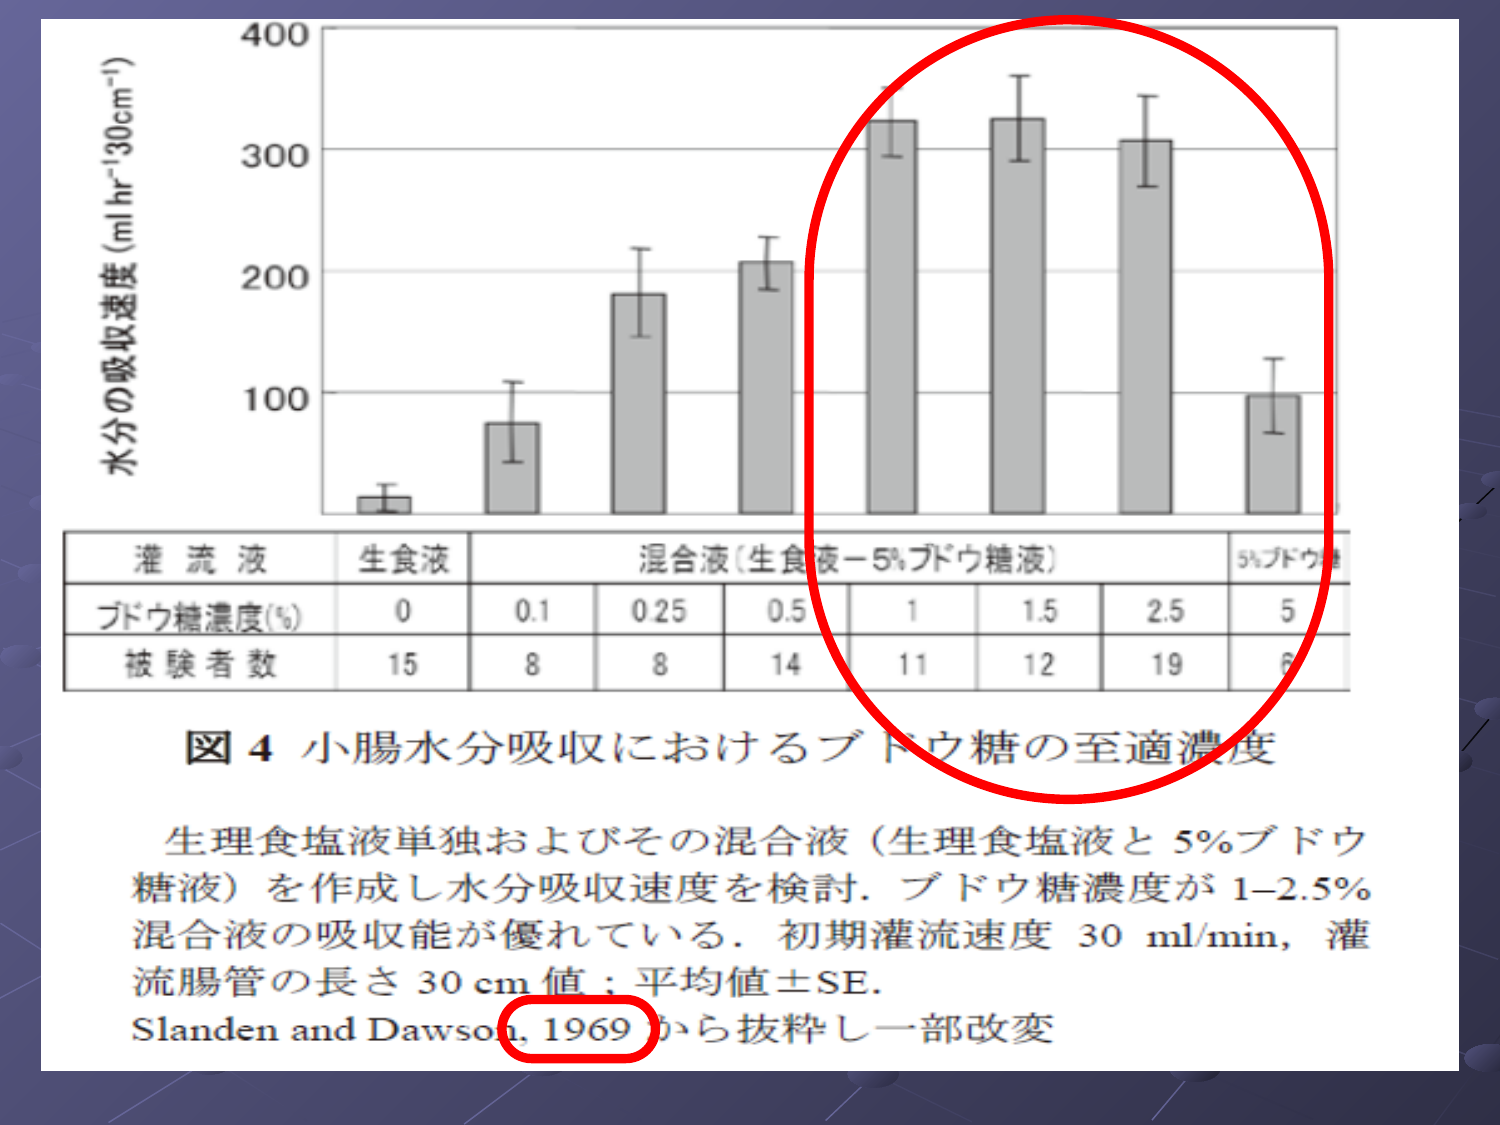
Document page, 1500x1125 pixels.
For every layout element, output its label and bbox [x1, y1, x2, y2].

picture [41, 19, 1459, 1072]
